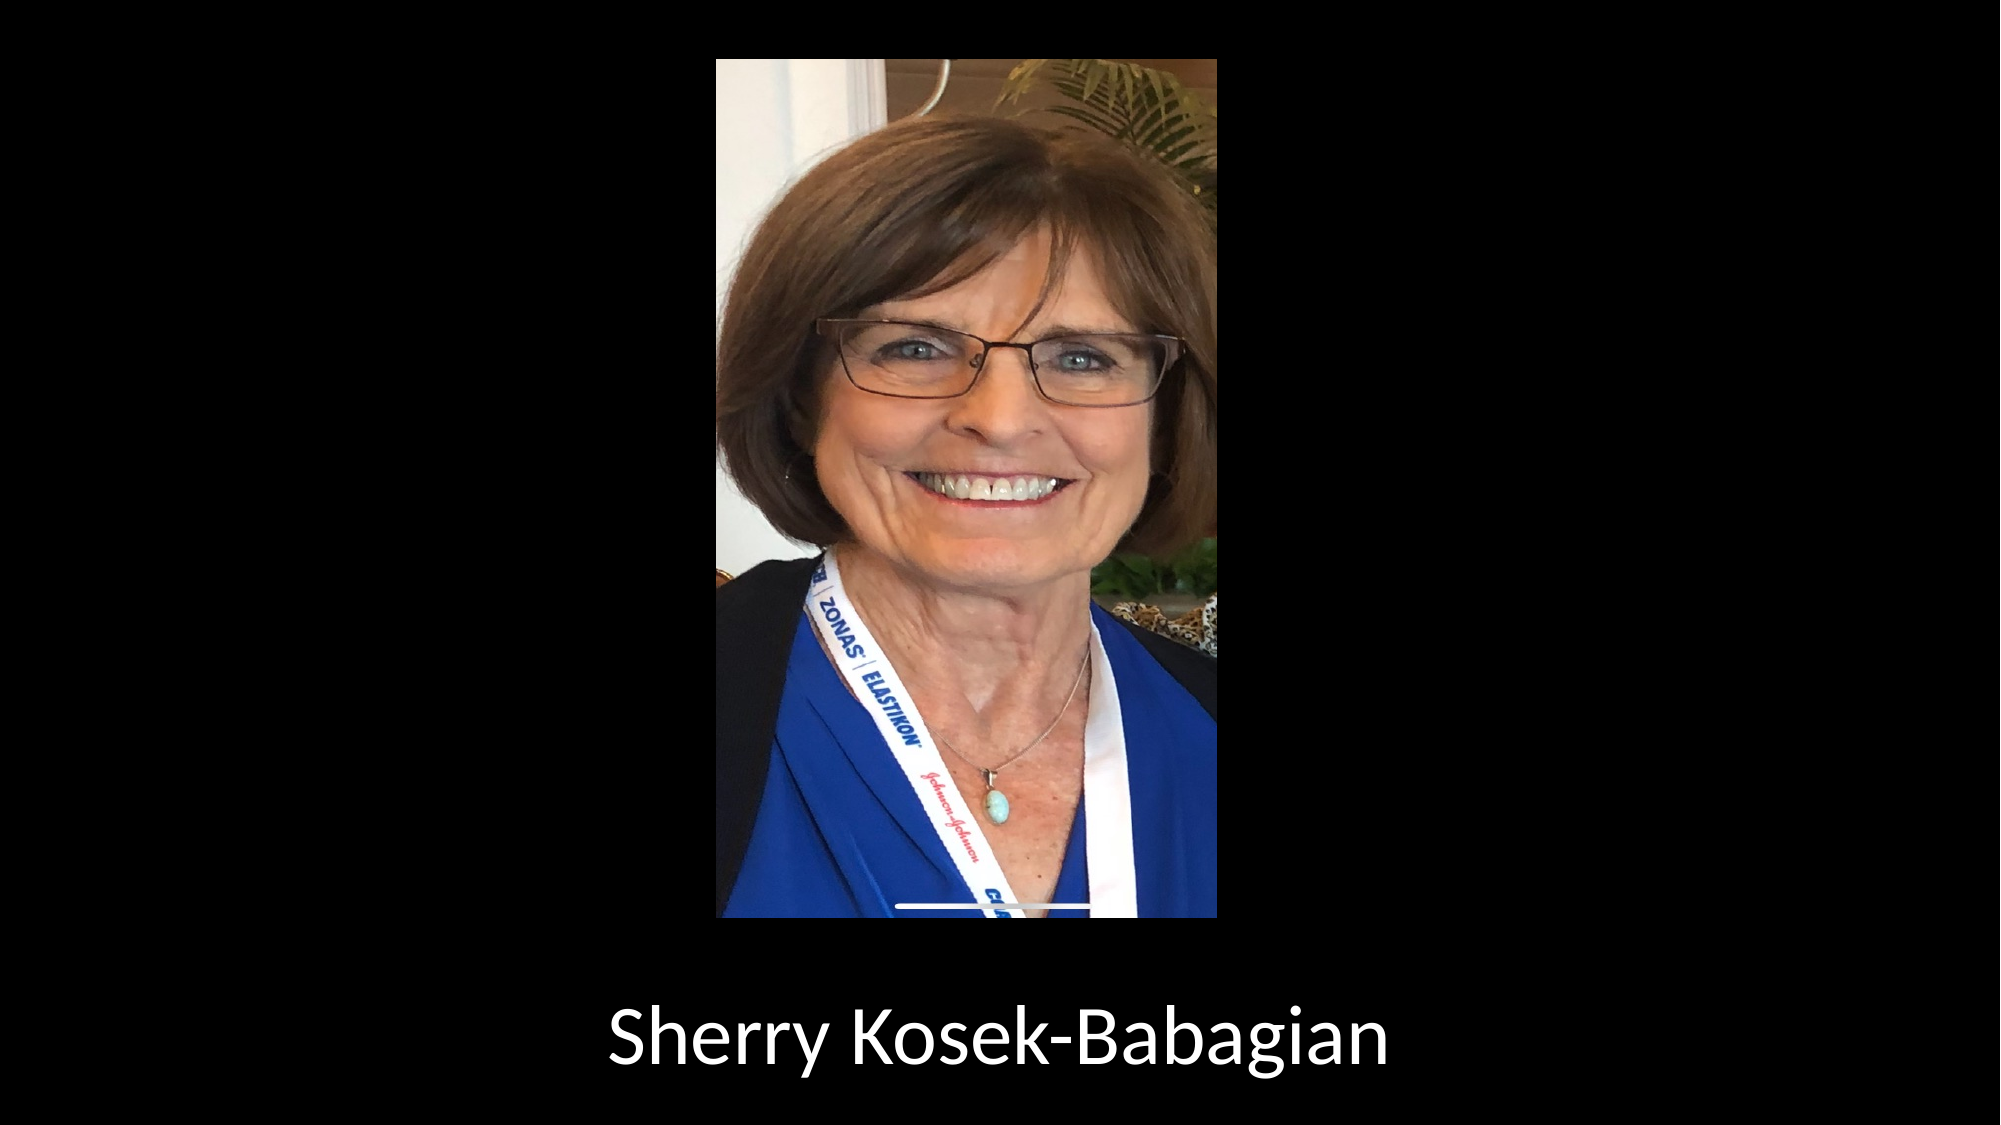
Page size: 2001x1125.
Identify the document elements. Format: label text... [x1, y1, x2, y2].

list Sherry Kosek-Babagian [137, 299, 1863, 1092]
picture [663, 59, 1217, 931]
